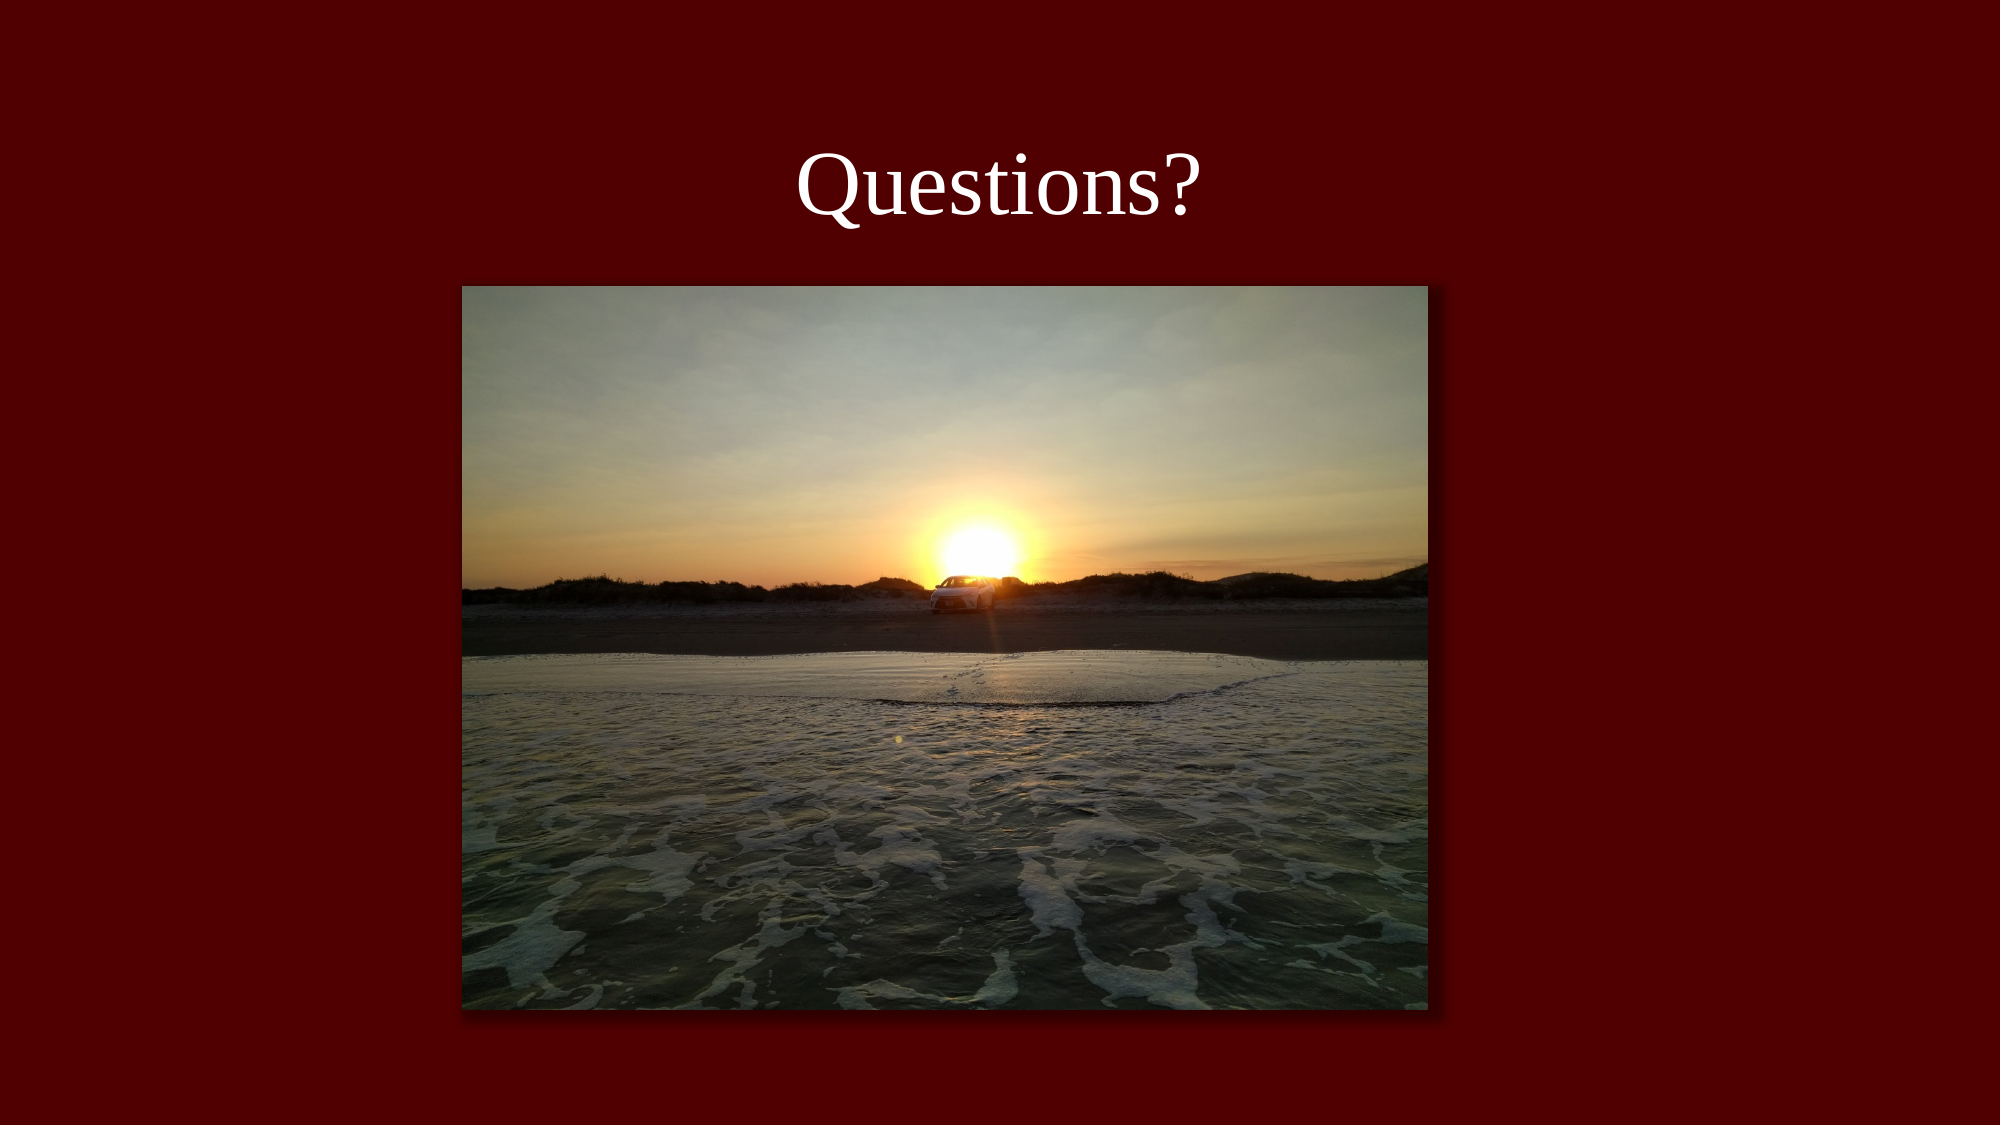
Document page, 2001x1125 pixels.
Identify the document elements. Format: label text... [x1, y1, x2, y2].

title Questions? [95, 115, 1905, 311]
picture [462, 285, 1428, 1010]
